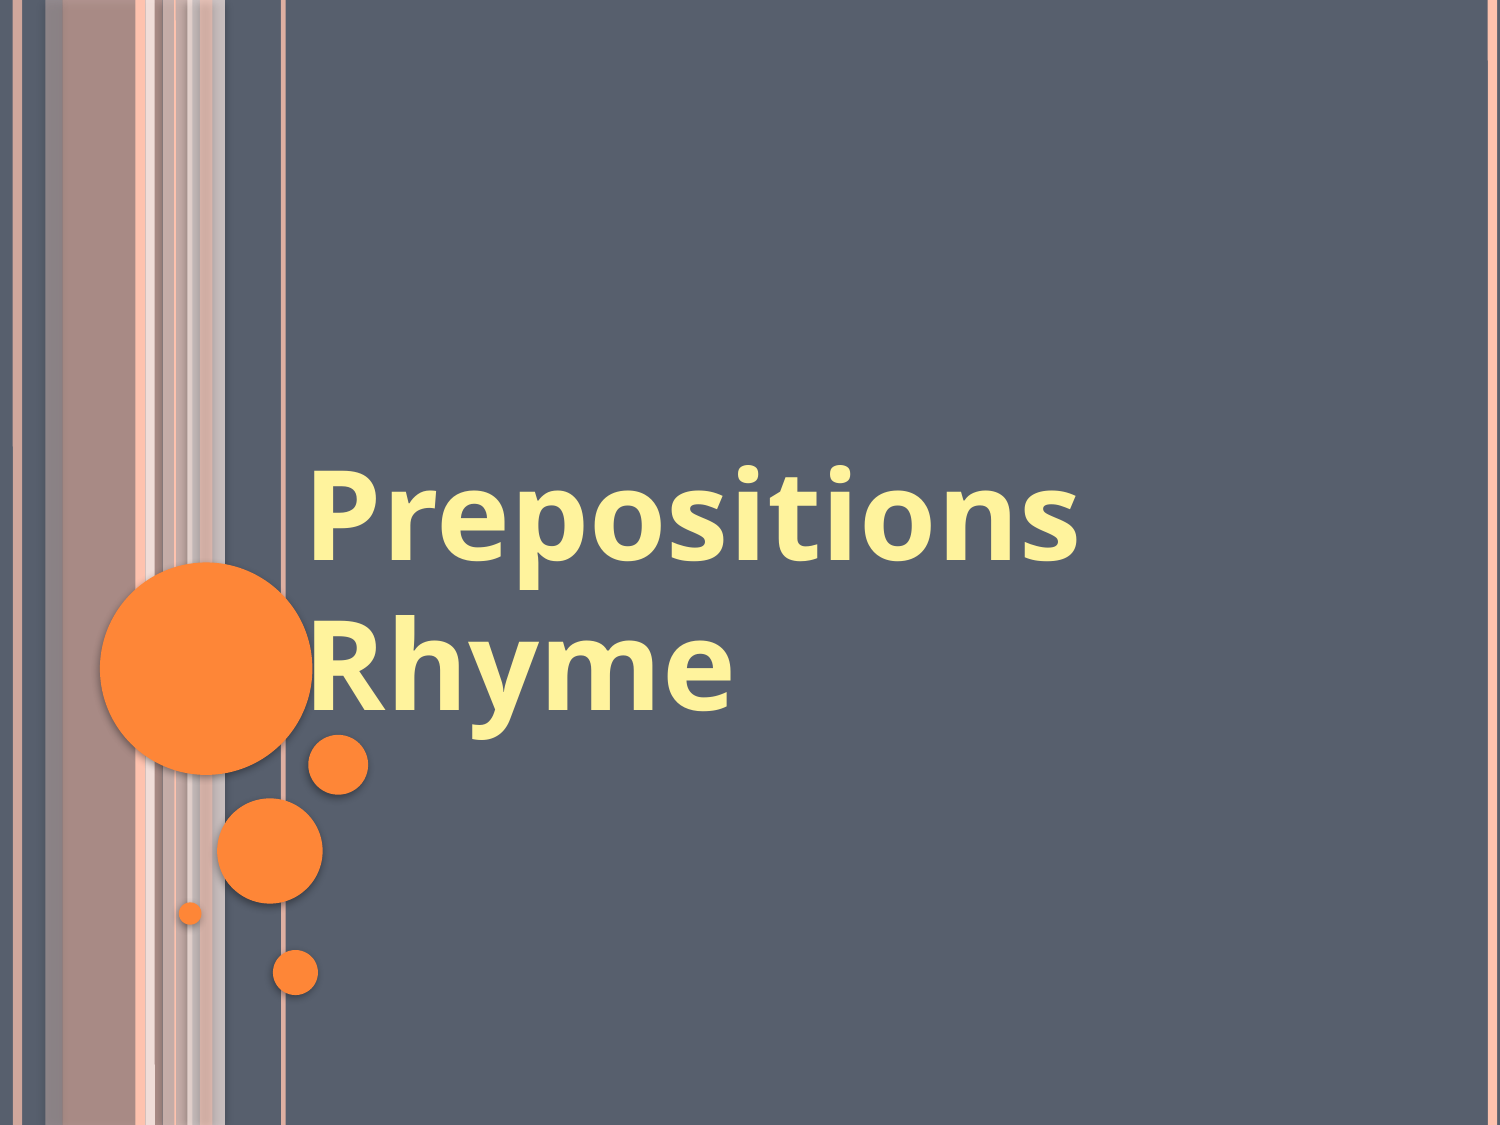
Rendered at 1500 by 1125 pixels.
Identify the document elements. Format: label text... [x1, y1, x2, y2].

title Prepositions Rhyme [289, 405, 1500, 743]
